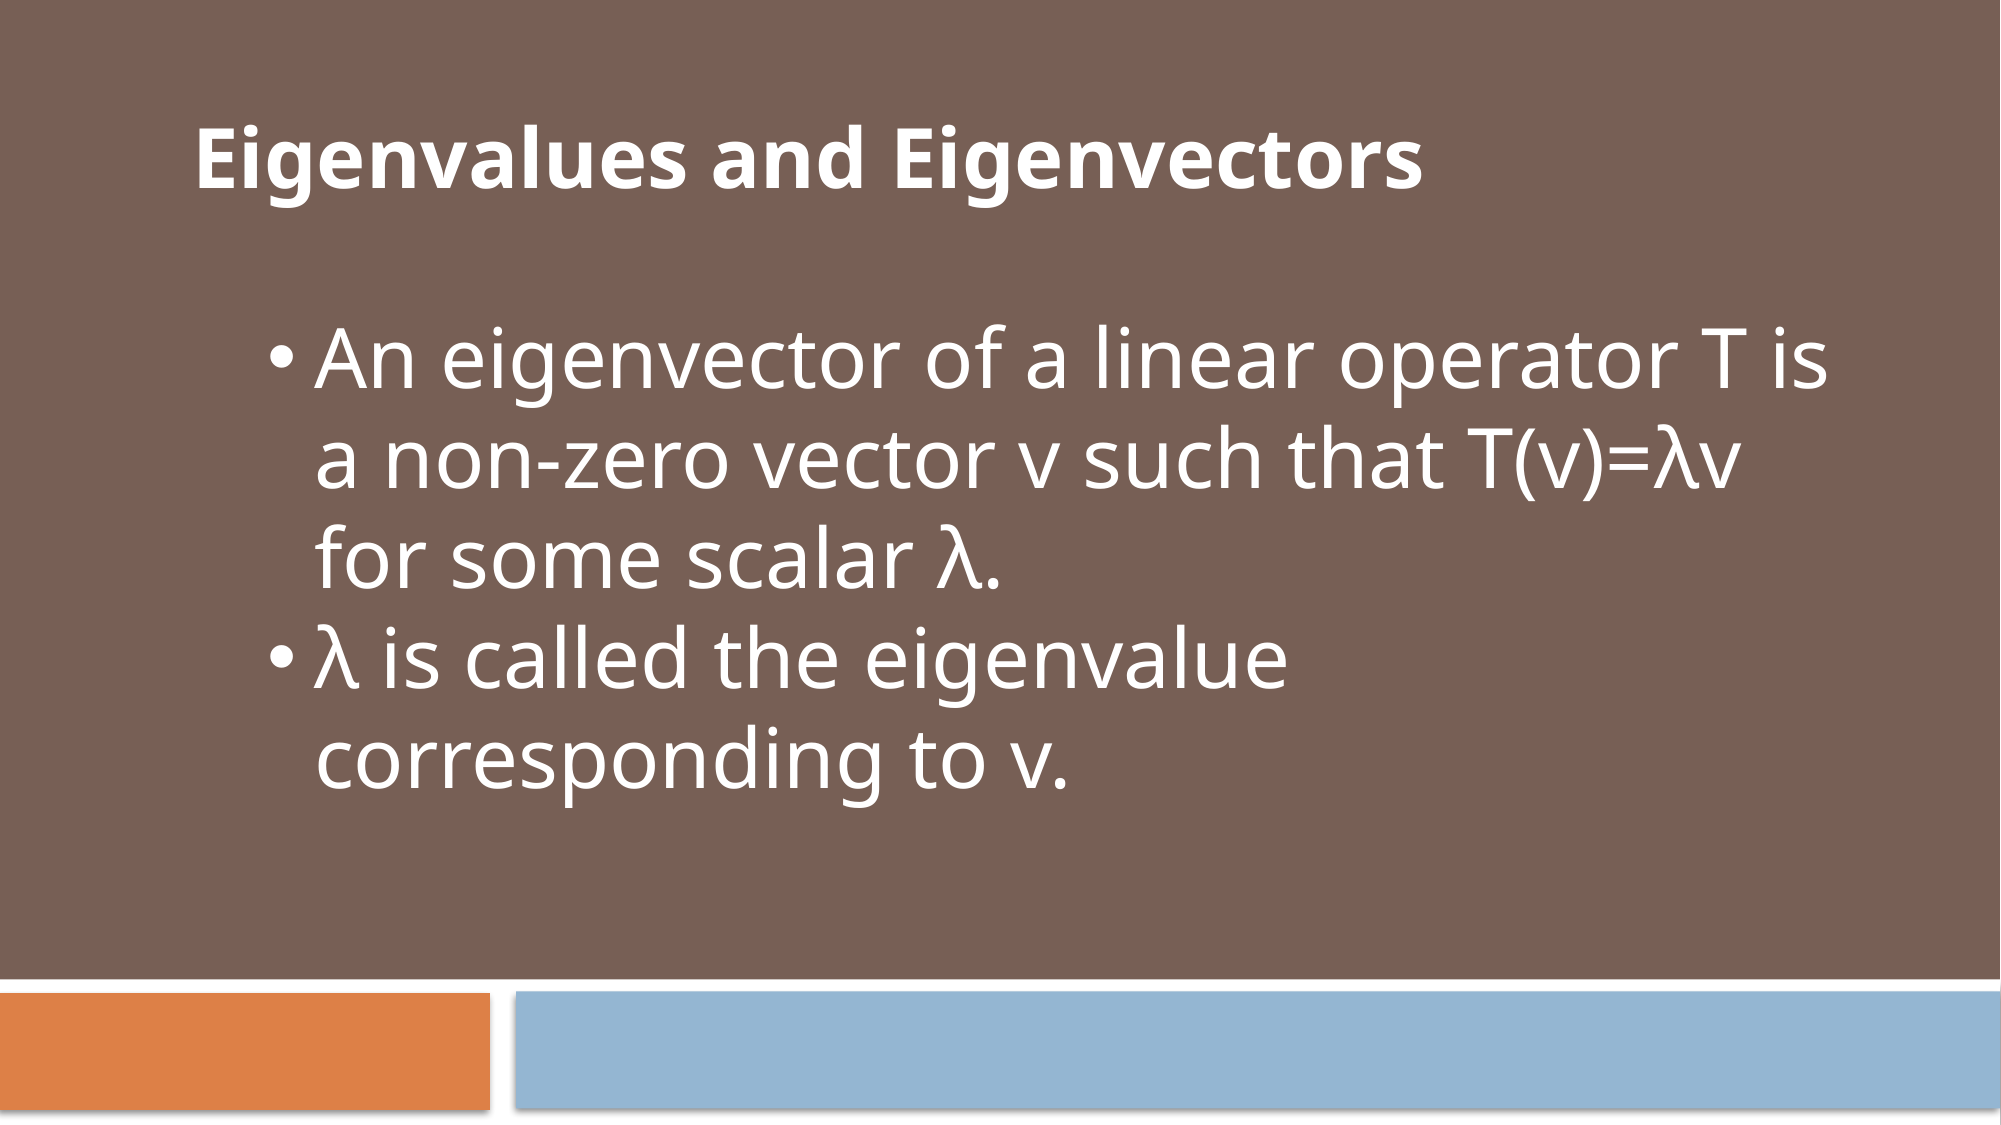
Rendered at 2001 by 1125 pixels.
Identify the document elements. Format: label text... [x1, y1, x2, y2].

text_box Eigenvalues and Eigenvectors An eigenvector of a linear operator T is a non-zero vector v such that T(v)=λv for some scalar λ. λ is called the eigenvalue corresponding to v. [177, 98, 1873, 813]
